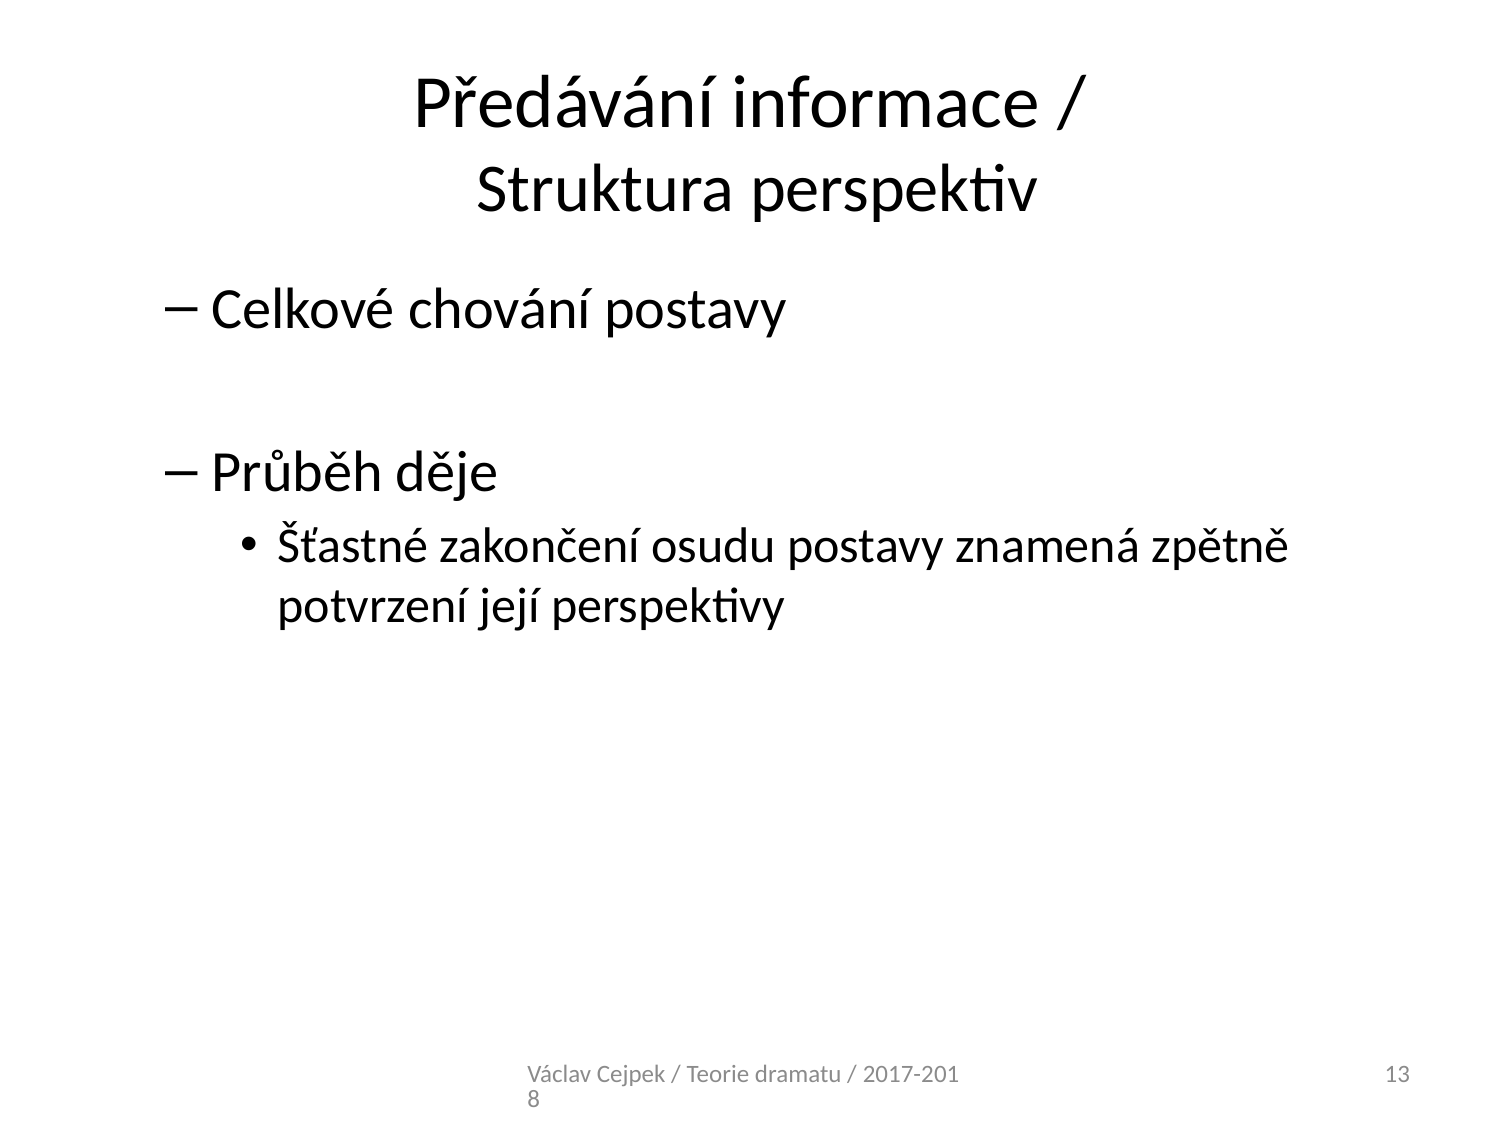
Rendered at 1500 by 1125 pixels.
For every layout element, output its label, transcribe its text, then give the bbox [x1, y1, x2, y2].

slide_number 13 [1074, 1042, 1425, 1103]
list Celkové chování postavy Průběh děje Šťastné zakončení osudu postavy znamená zpětně potvrzení její perspektivy [75, 262, 1425, 1005]
footer Václav Cejpek / Teorie dramatu / 2017-2018 [512, 1042, 988, 1103]
title Předávání informace / Struktura perspektiv [75, 45, 1425, 233]
